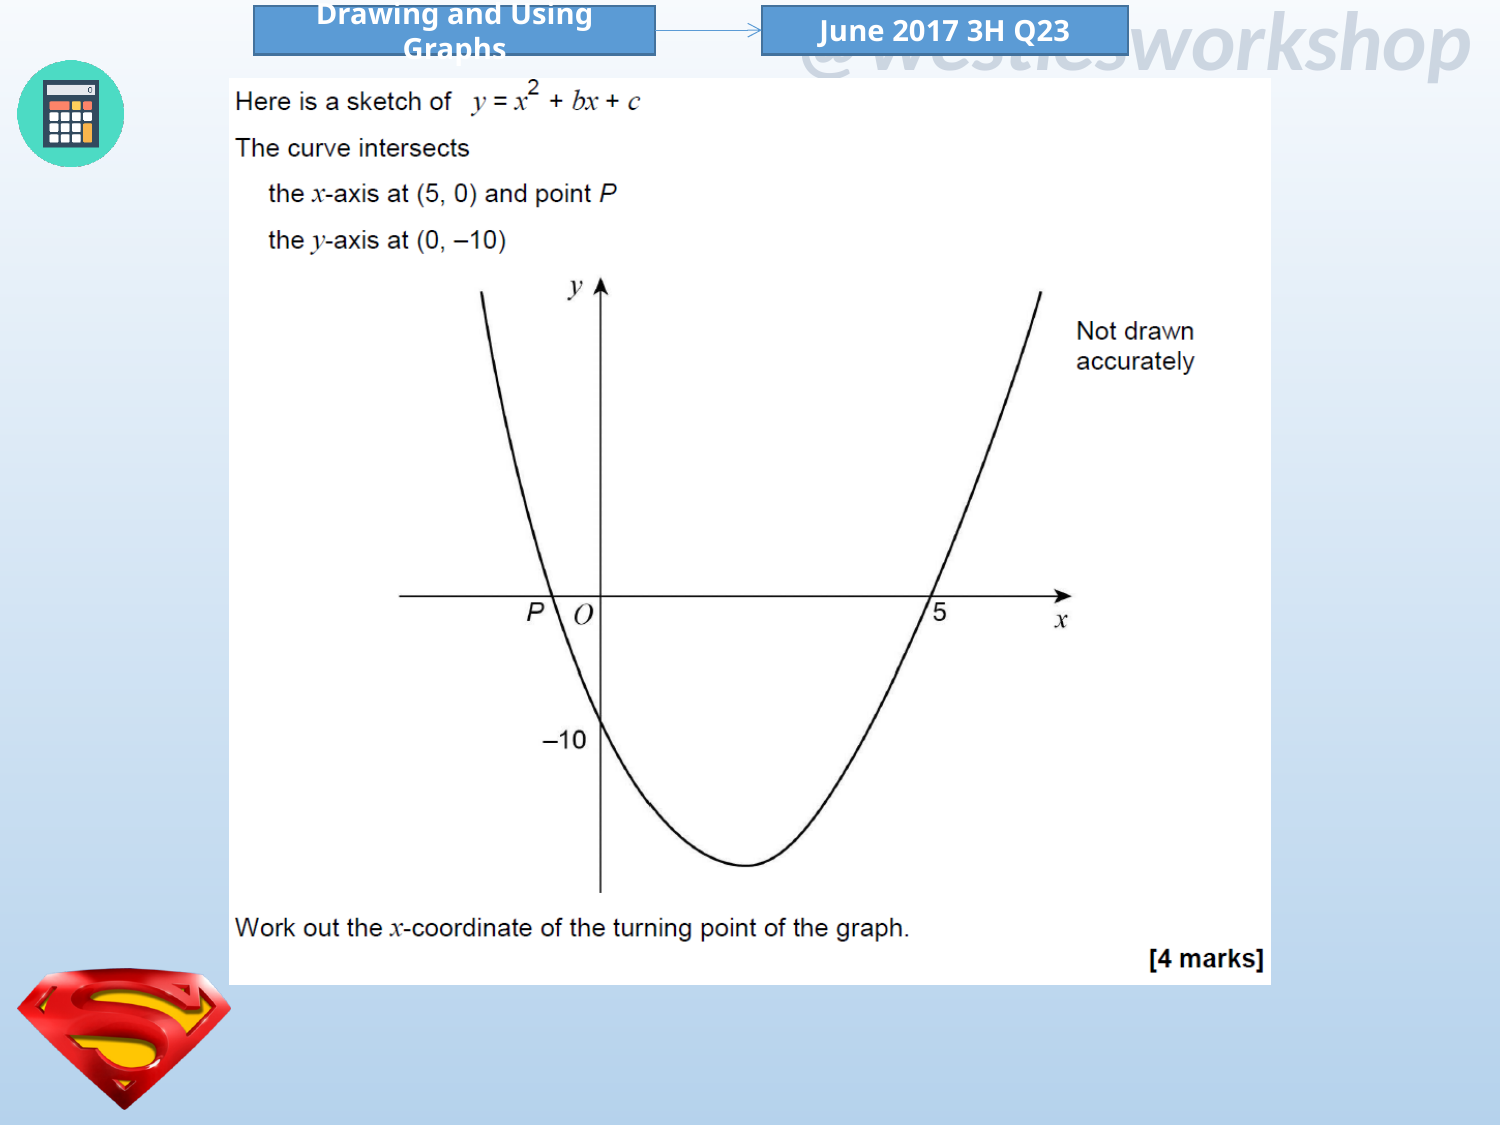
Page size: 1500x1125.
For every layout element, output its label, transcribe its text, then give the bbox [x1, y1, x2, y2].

text_box Drawing and Using Graphs [253, 5, 656, 56]
text_box June 2017 3H Q23 [761, 5, 1129, 56]
picture [17, 78, 1271, 1110]
picture [17, 60, 124, 167]
